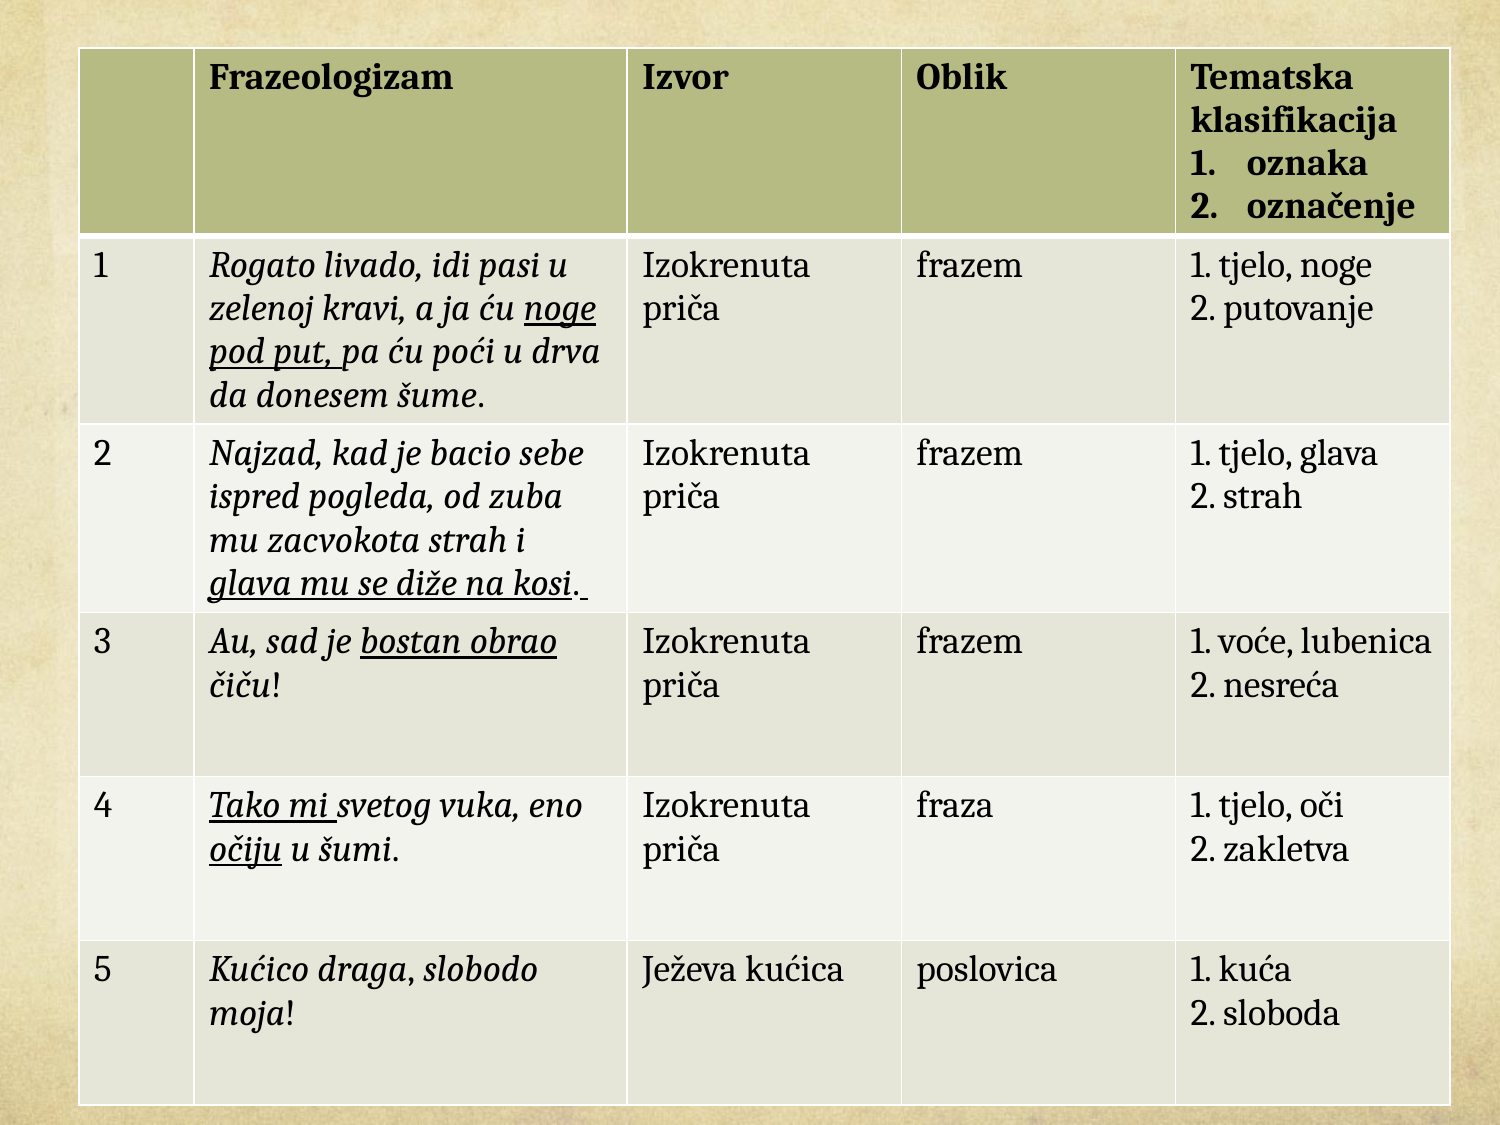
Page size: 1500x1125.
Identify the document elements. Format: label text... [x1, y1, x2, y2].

table_cell Tako mi svetog vuka, eno očiju u šumi. [195, 777, 626, 940]
table_cell Ježeva kućica [628, 941, 901, 1104]
table_header Tematska klasifikacija oznaka označenje [1176, 49, 1449, 233]
table_cell 2 [80, 425, 193, 612]
table_cell Izokrenuta priča [628, 613, 901, 776]
table_header [80, 49, 193, 233]
table_header Oblik [902, 49, 1175, 233]
table_cell Rogato livado, idi pasi u zelenoj kravi, a ja ću noge pod put, pa ću poći u drva da donesem šume. [195, 239, 626, 423]
table_cell poslovica [902, 941, 1175, 1104]
table_cell 1. voće, lubenica 2. nesreća [1176, 613, 1449, 776]
table_cell Izokrenuta priča [628, 777, 901, 940]
table_header Izvor [628, 49, 901, 233]
table_cell frazem [902, 239, 1175, 423]
table_cell Kućico draga, slobodo moja! [195, 941, 626, 1104]
table_cell 1. tjelo, noge 2. putovanje [1176, 239, 1449, 423]
table_cell 1 [80, 239, 193, 423]
table_header Frazeologizam [195, 49, 626, 233]
table_cell Izokrenuta priča [628, 239, 901, 423]
table_cell 1. kuća 2. sloboda [1176, 941, 1449, 1104]
slide_number 23 [1233, 898, 1478, 1038]
table_cell Najzad, kad je bacio sebe ispred pogleda, od zuba mu zacvokota strah i glava mu se diže na kosi. [195, 425, 626, 612]
table_cell Au, sad je bostan obrao čiču! [195, 613, 626, 776]
table_cell 1. tjelo, glava 2. strah [1176, 425, 1449, 612]
table_cell frazem [902, 613, 1175, 776]
table_cell 4 [80, 777, 193, 940]
table_cell Izokrenuta priča [628, 425, 901, 612]
table_cell 1. tjelo, oči 2. zakletva [1176, 777, 1449, 940]
table_cell fraza [902, 777, 1175, 940]
table_cell frazem [902, 425, 1175, 612]
table_cell 3 [80, 613, 193, 776]
picture [0, 0, 1500, 1125]
table_cell 5 [80, 941, 193, 1104]
